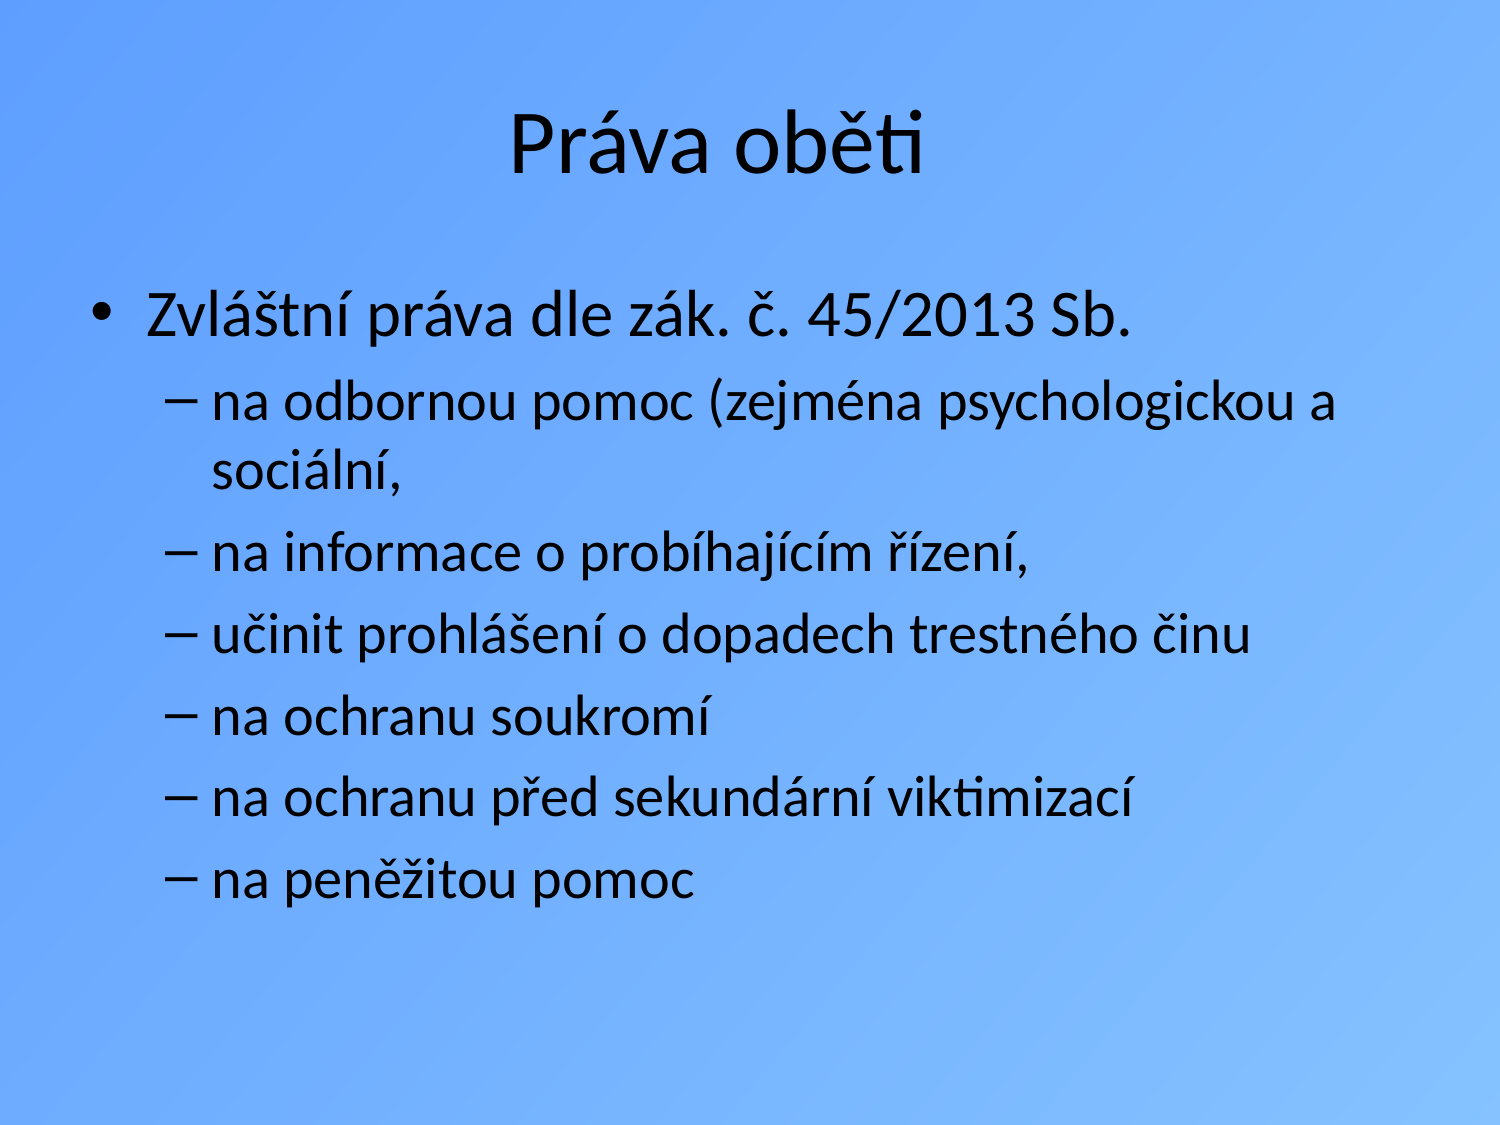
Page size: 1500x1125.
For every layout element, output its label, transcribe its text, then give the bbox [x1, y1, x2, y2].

title Práva oběti [52, 42, 1404, 231]
list Zvláštní práva dle zák. č. 45/2013 Sb. na odbornou pomoc (zejména psychologickou a sociální, na informace o probíhajícím řízení, učinit prohlášení o dopadech trestného činu na ochranu soukromí na ochranu před sekundární viktimizací na peněžitou pomoc [74, 262, 1426, 1006]
